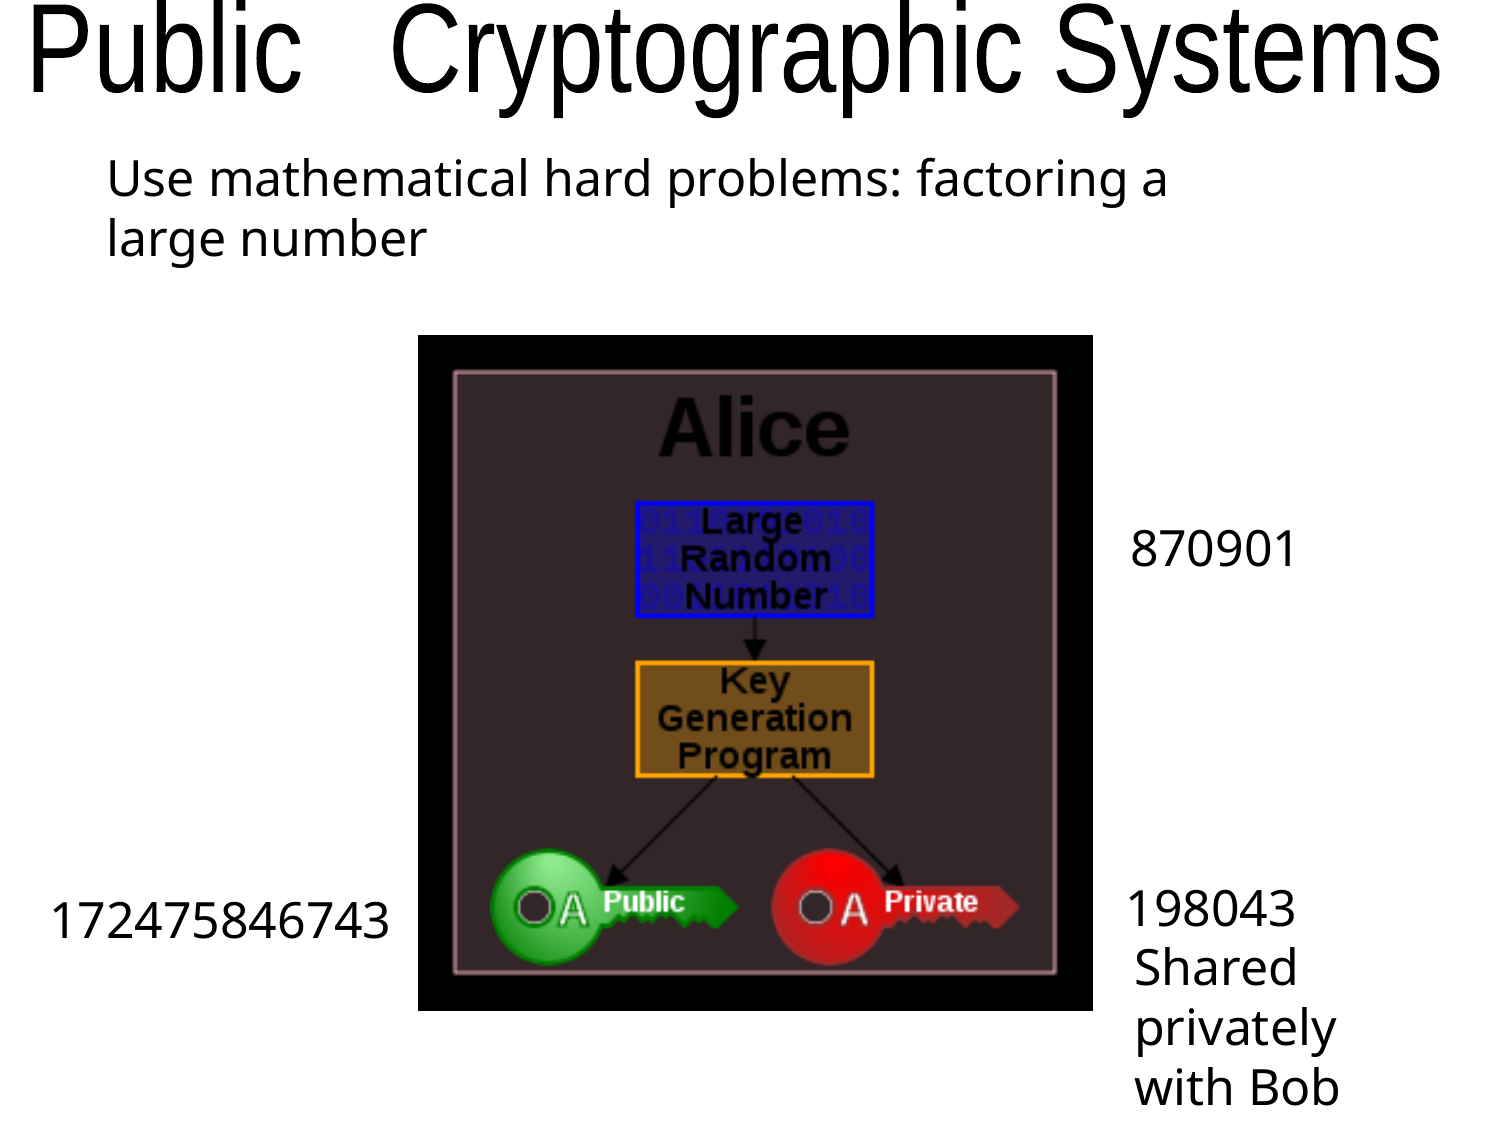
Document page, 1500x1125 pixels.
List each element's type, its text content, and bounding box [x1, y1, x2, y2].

text_box 870901 [1115, 508, 1316, 584]
text_box 198043 [1110, 868, 1312, 944]
text_box Use mathematical hard problems: factoring a large number [91, 138, 1272, 274]
text_box Shared privately with Bob [1119, 928, 1435, 1123]
picture [417, 335, 1093, 1011]
text_box 172475846743 [21, 881, 407, 956]
